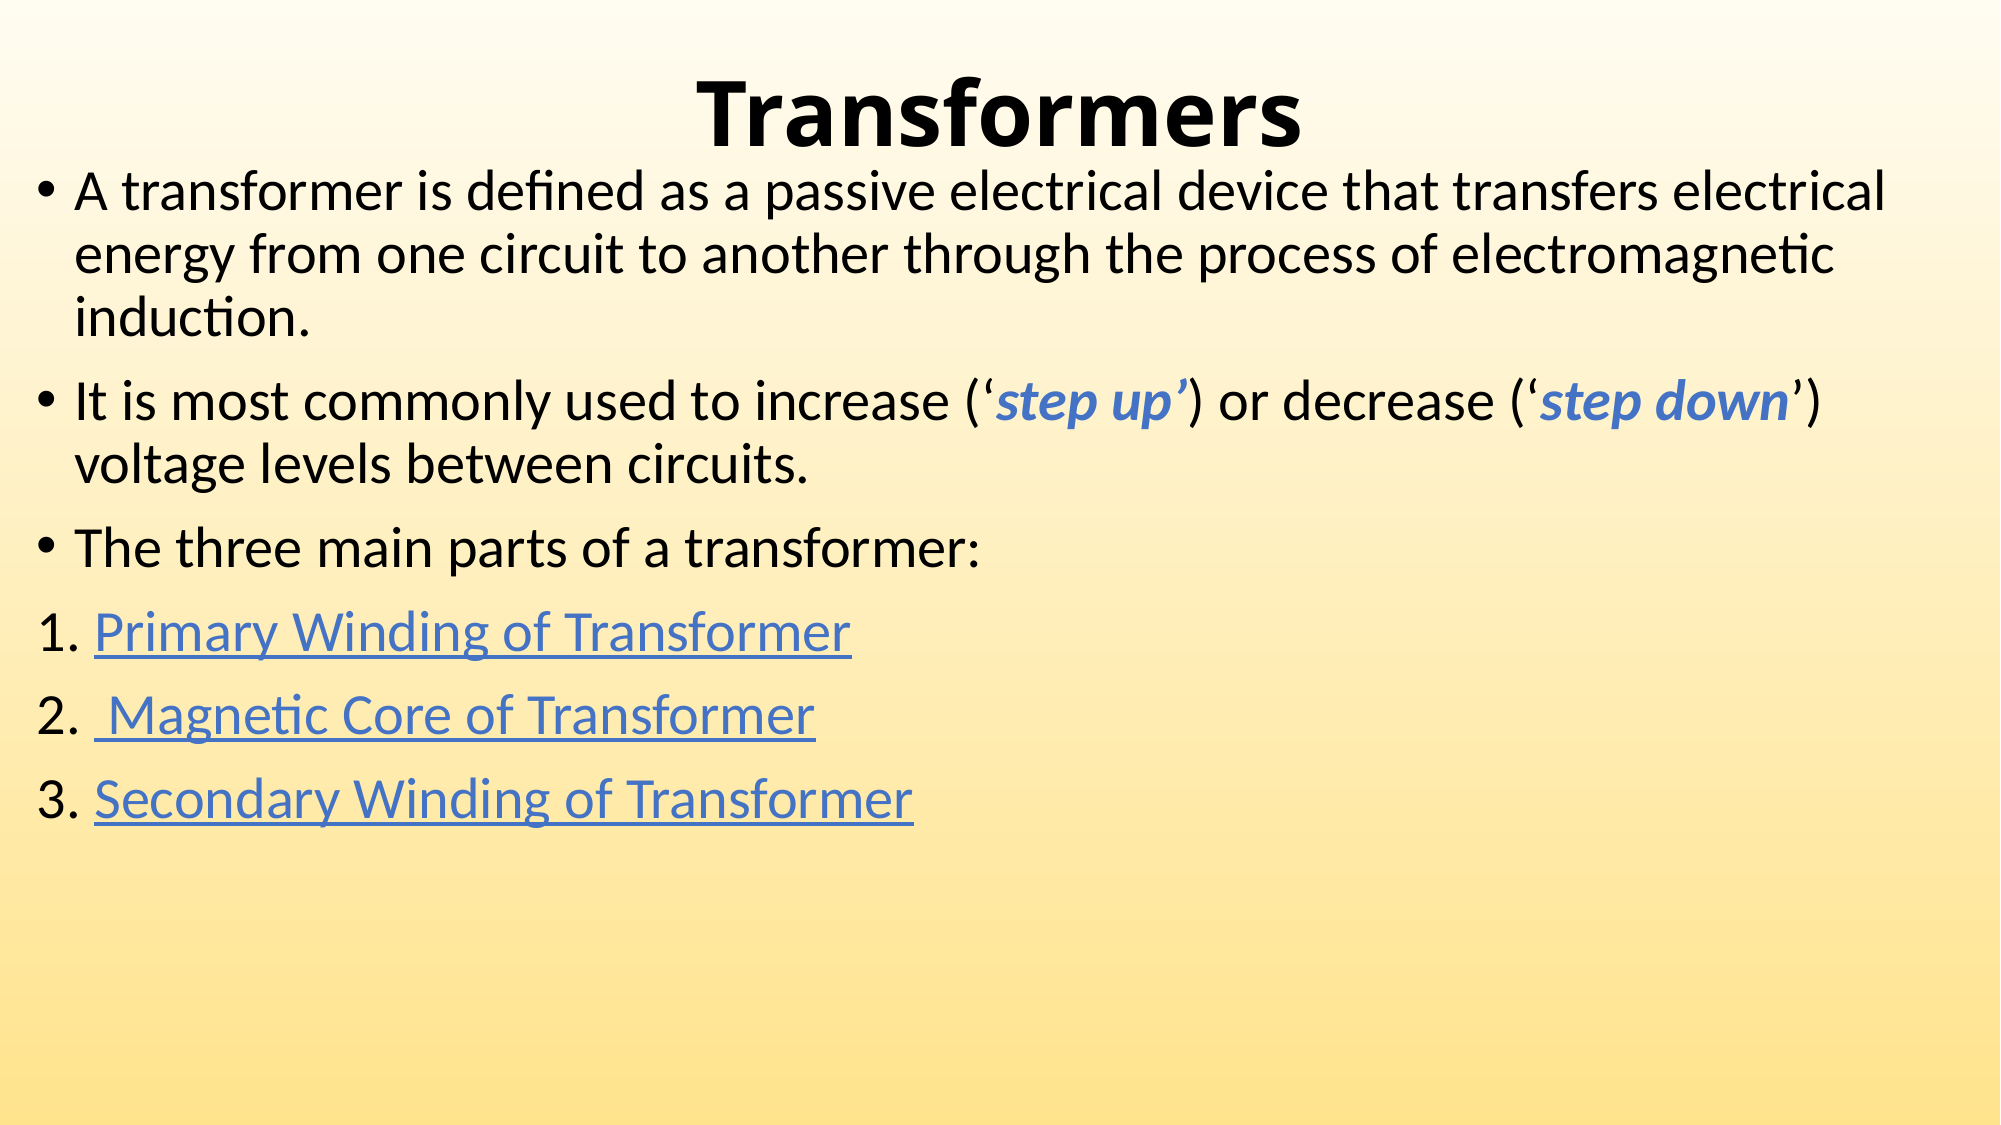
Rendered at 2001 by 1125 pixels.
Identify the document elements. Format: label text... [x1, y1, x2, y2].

title Transformers [137, 59, 1863, 152]
list A transformer is defined as a passive electrical device that transfers electrical energy from one circuit to another through the process of electromagnetic induction. It is most commonly used to increase (‘step up’) or decrease (‘step down’) voltage levels between circuits. The three main parts of a transformer: 1. Primary Winding of Transformer 2. Magnetic Core of Transformer 3. Secondary Winding of Transformer [21, 152, 1983, 1104]
